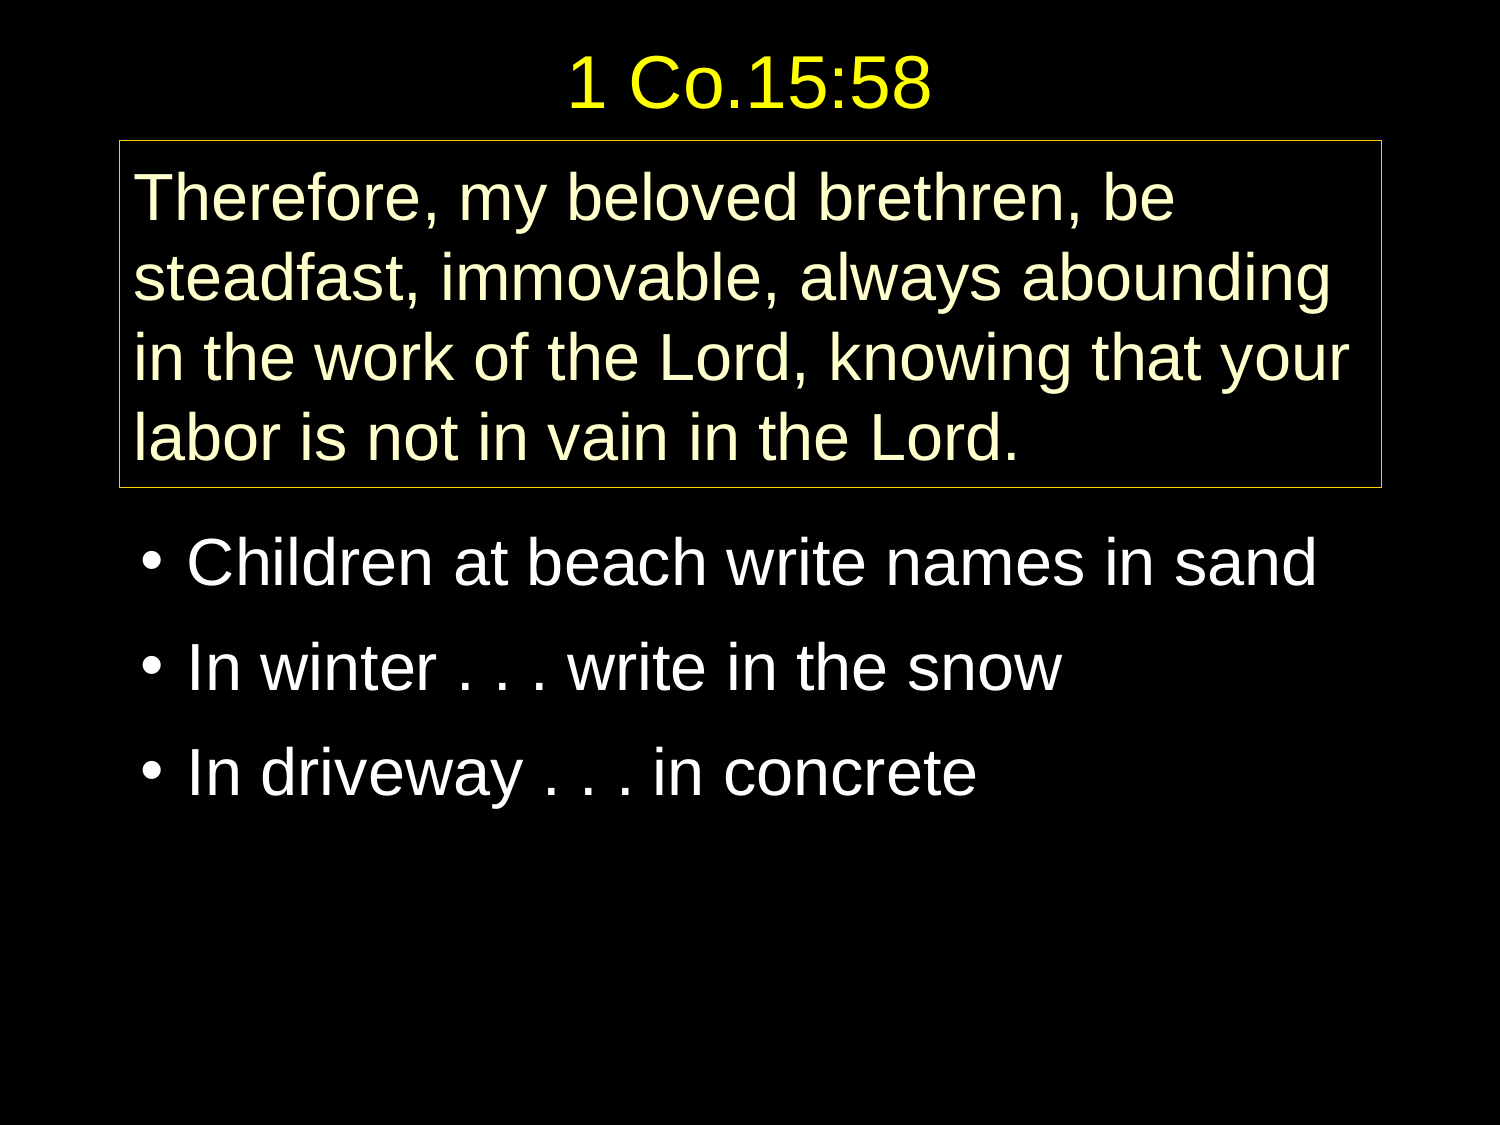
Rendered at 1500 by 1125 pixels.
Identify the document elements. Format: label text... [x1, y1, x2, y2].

title 1 Co.15:58 [75, 31, 1425, 125]
text_box Therefore, my beloved brethren, be steadfast, immovable, always abounding in the work of the Lord, knowing that your labor is not in vain in the Lord. [118, 140, 1382, 488]
list Children at beach write names in sand In winter . . . write in the snow In driveway . . . in concrete [50, 125, 1450, 1088]
